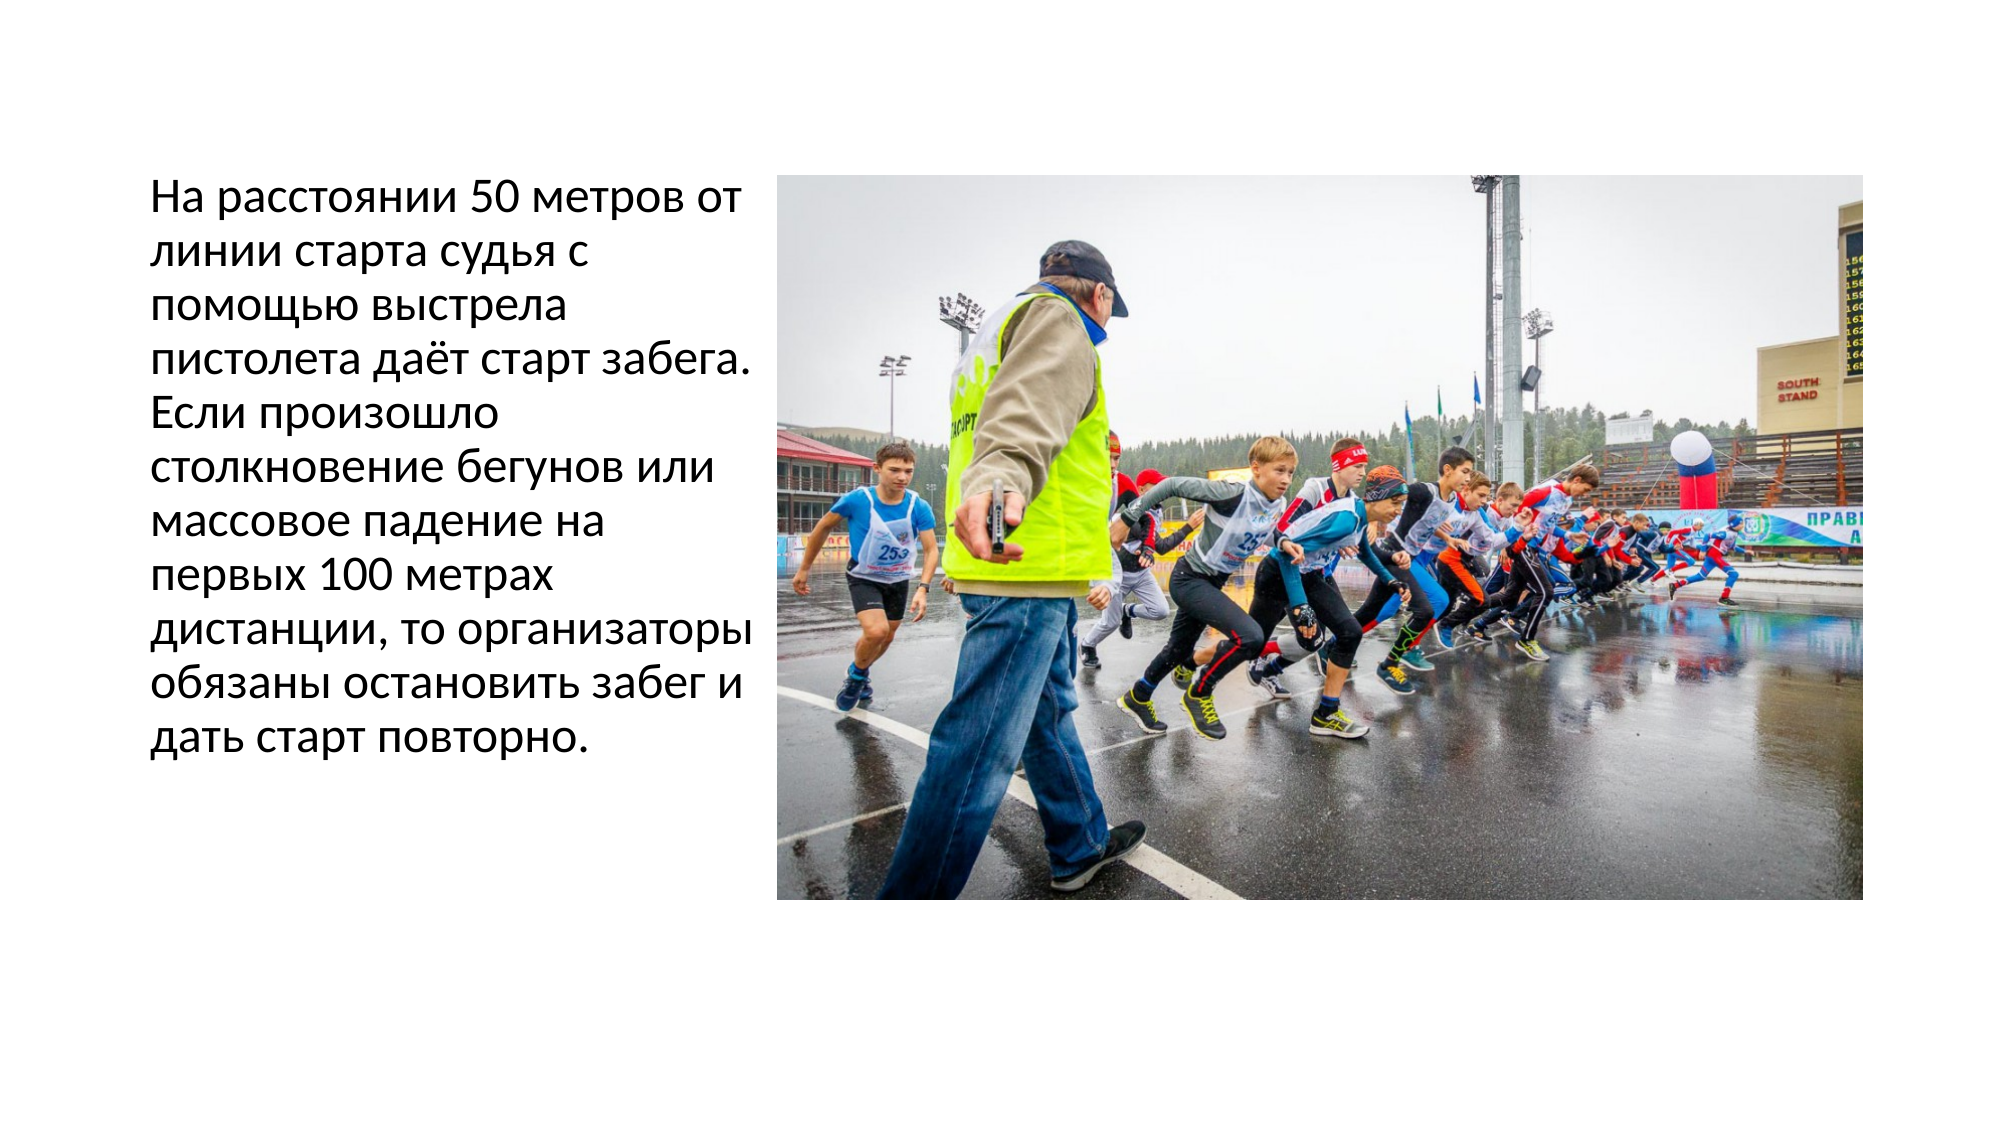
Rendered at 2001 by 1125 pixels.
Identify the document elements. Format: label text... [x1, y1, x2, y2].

list На расстоянии 50 метров от линии старта судья с помощью выстрела пистолета даёт старт забега. Если произошло столкновение бегунов или массовое падение на первых 100 метрах дистанции, то организаторы обязаны остановить забег и дать старт повторно. [134, 161, 780, 962]
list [777, 175, 1863, 900]
